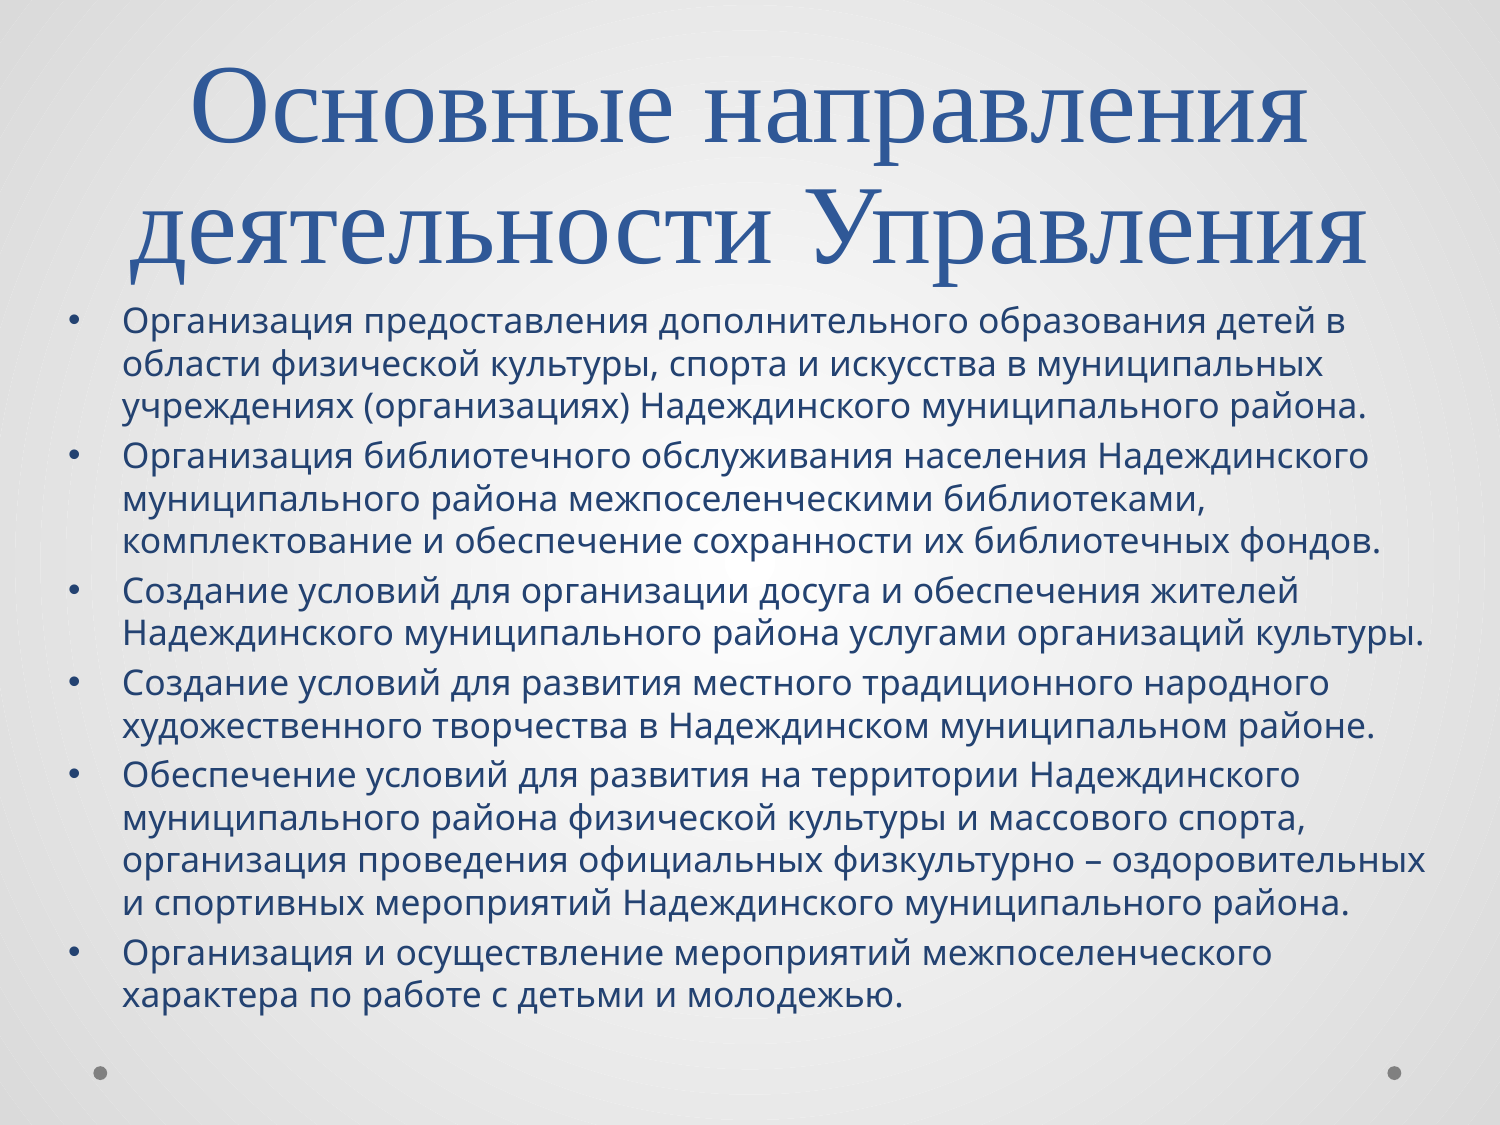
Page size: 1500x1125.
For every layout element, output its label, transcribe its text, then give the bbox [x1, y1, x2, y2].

list Организация предоставления дополнительного образования детей в области физической культуры, спорта и искусства в муниципальных учреждениях (организациях) Надеждинского муниципального района. Организация библиотечного обслуживания населения Надеждинского муниципального района межпоселенческими библиотеками, комплектование и обеспечение сохранности их библиотечных фондов. Создание условий для организации досуга и обеспечения жителей Надеждинского муниципального района услугами организаций культуры. Создание условий для развития местного традиционного народного художественного творчества в Надеждинском муниципальном районе. Обеспечение условий для развития на территории Надеждинского муниципального района физической культуры и массового спорта, организация проведения официальных физкультурно – оздоровительных и спортивных мероприятий Надеждинского муниципального района. Организация и осуществление мероприятий межпоселенческого характера по работе с детьми и молодежью. [53, 290, 1471, 1118]
title Основные направления деятельности Управления [29, 30, 1471, 294]
